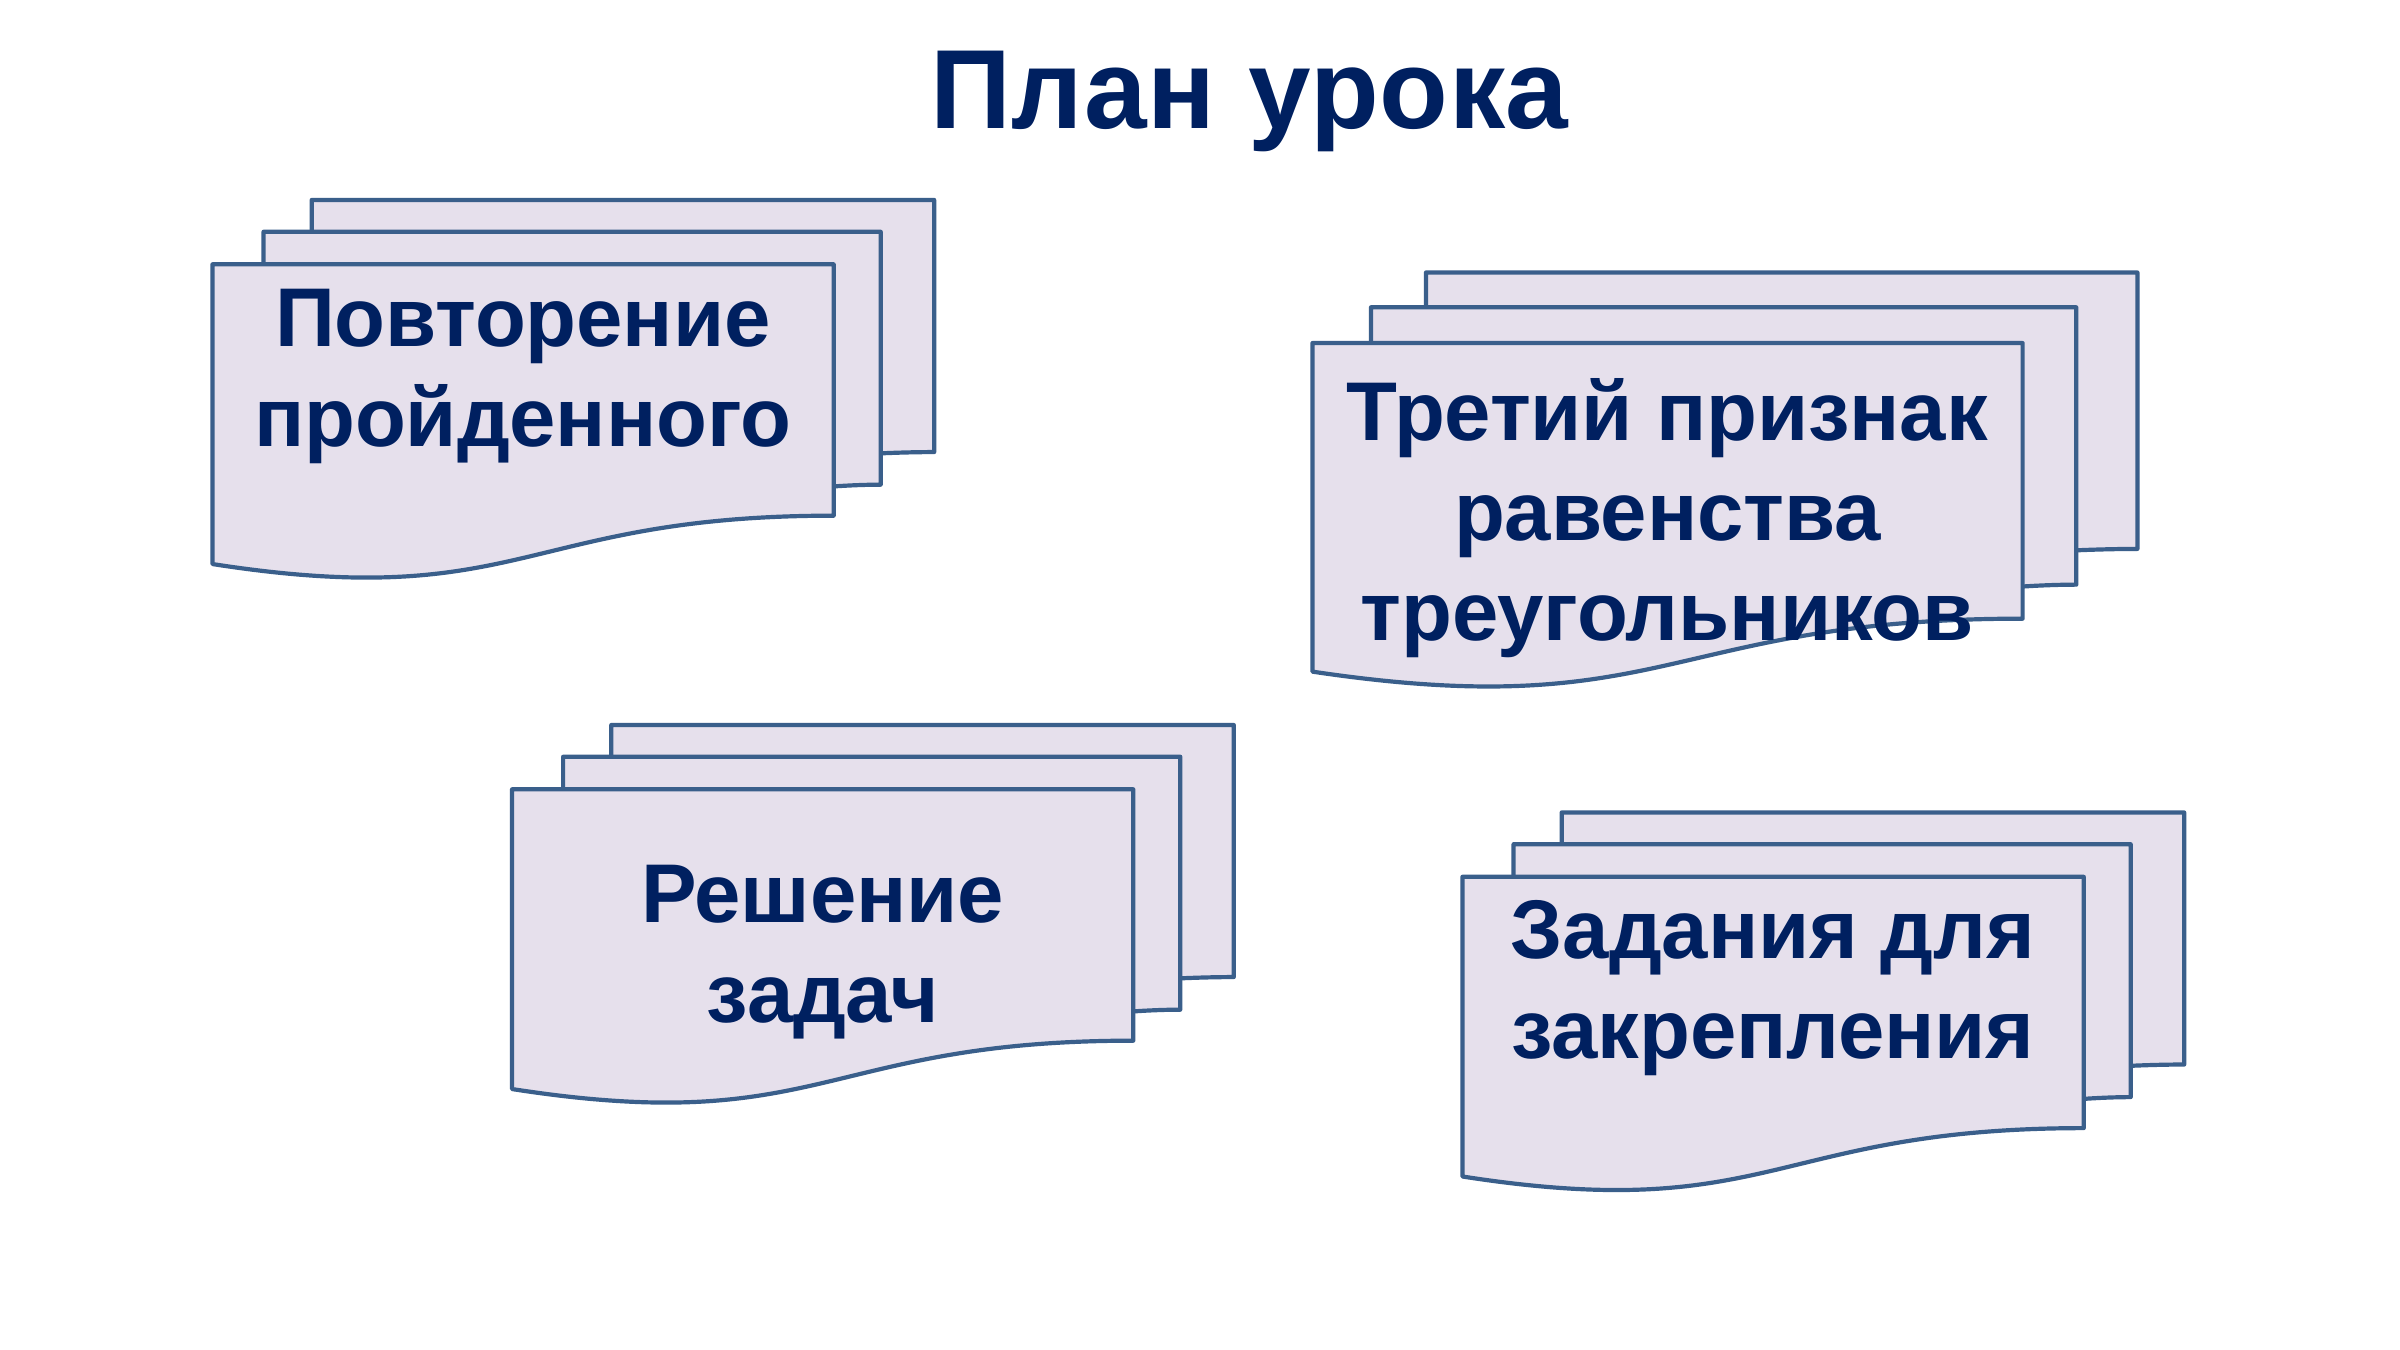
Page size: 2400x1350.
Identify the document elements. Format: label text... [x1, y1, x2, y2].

text_box Повторение пройденного [210, 197, 937, 580]
text_box Задания для закрепления [1460, 810, 2187, 1193]
text_box Решение задач [509, 722, 1236, 1105]
text_box План урока [874, 12, 1625, 154]
text_box Третий признак равенства треугольников [1310, 270, 2140, 689]
